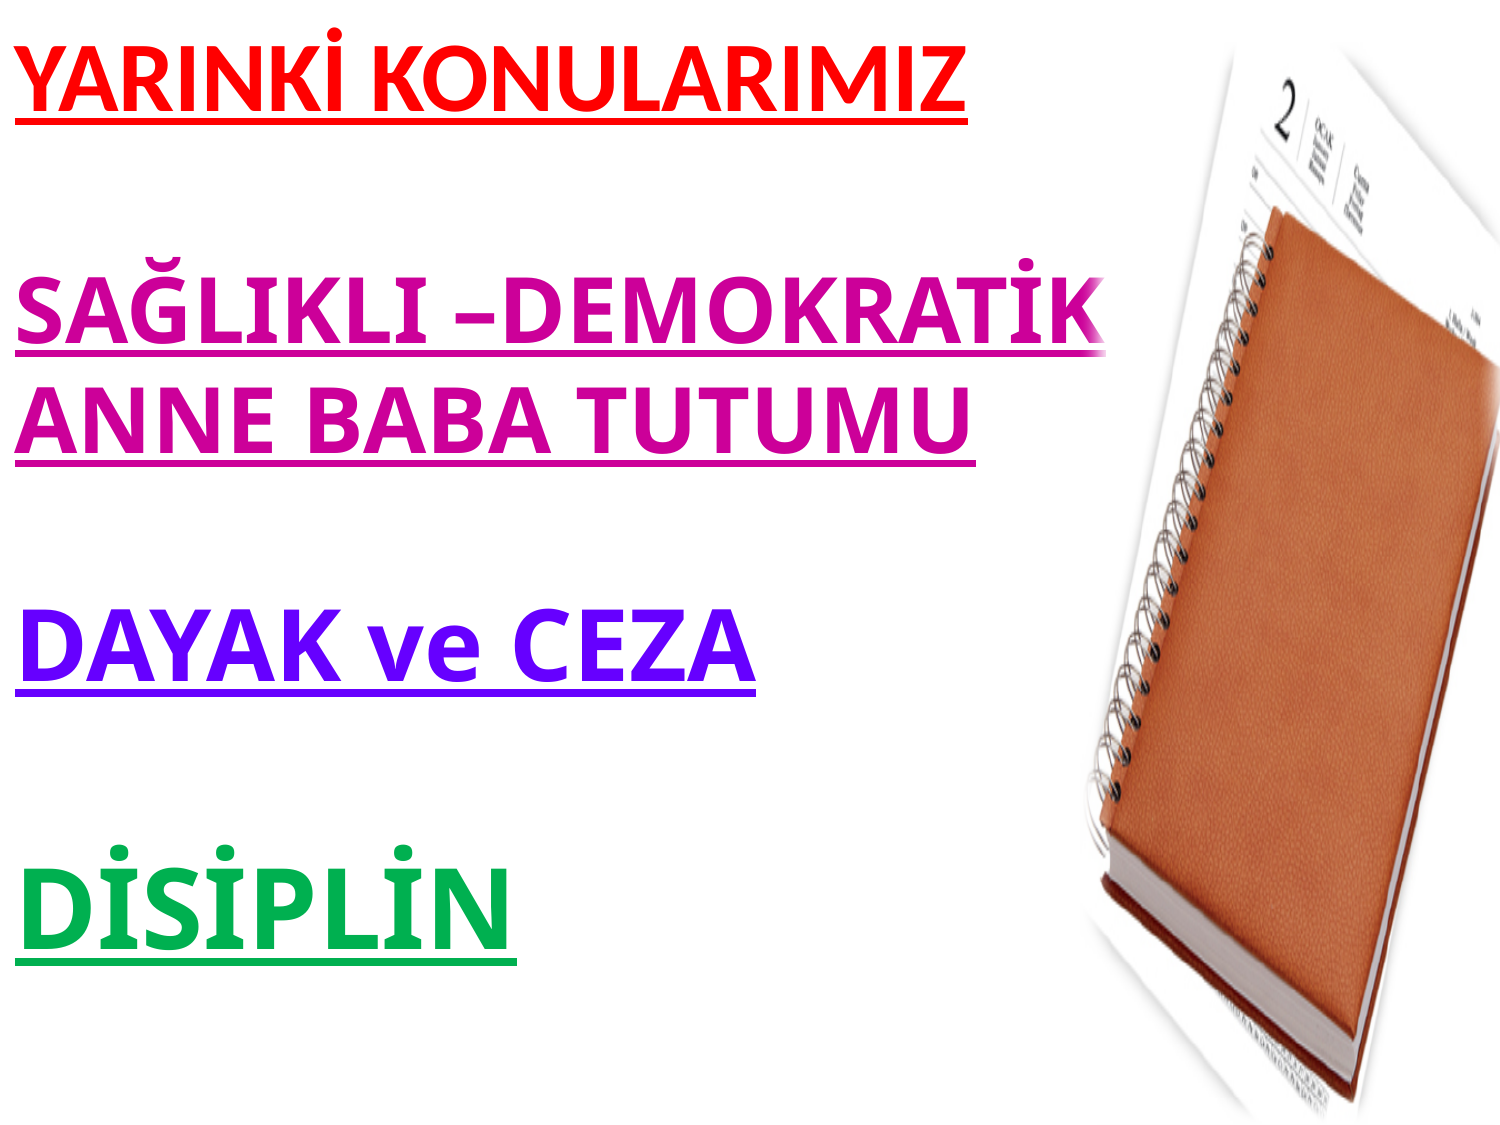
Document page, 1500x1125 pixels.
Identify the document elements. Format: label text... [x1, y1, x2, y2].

text_box YARINKİ KONULARIMIZ SAĞLIKLI –DEMOKRATİK ANNE BABA TUTUMU DAYAK ve CEZA DİSİPLİN [0, 4, 1223, 1024]
picture [1080, 42, 1500, 1125]
